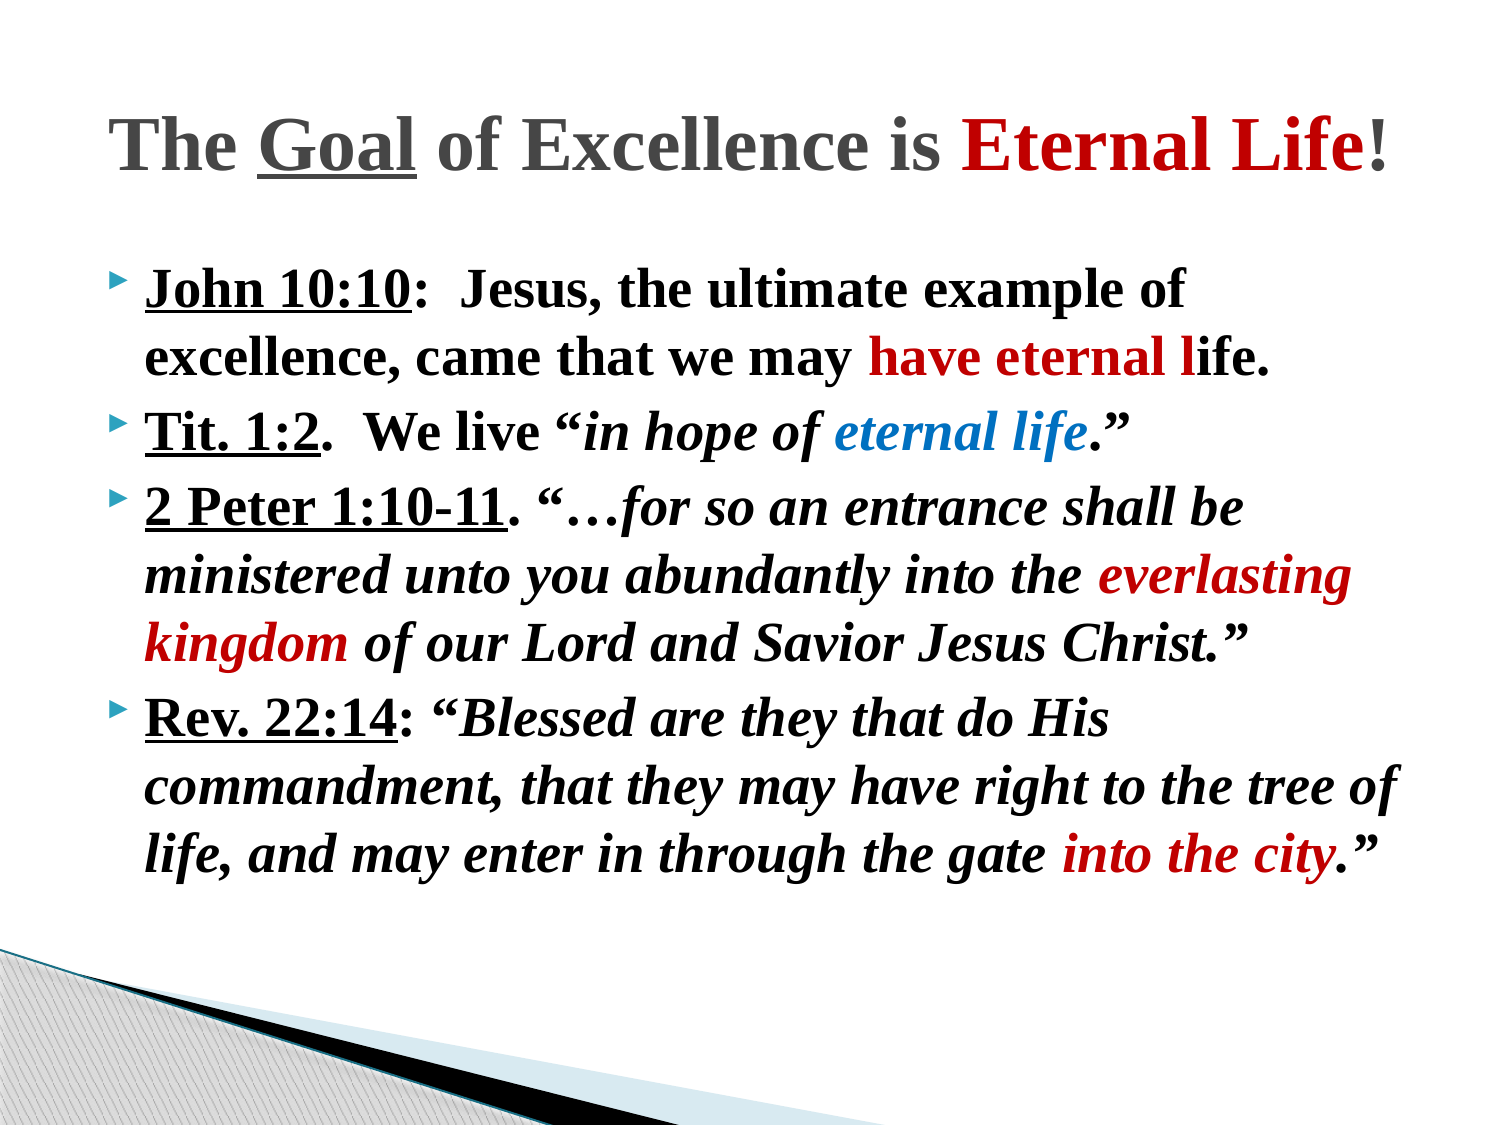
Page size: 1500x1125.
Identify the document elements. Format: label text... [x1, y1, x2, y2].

title The Goal of Excellence is Eternal Life! [75, 45, 1425, 233]
list John 10:10: Jesus, the ultimate example of excellence, came that we may have eternal life. Tit. 1:2. We live “in hope of eternal life.” 2 Peter 1:10-11. “…for so an entrance shall be ministered unto you abundantly into the everlasting kingdom of our Lord and Savior Jesus Christ.” Rev. 22:14: “Blessed are they that do His commandment, that they may have right to the tree of life, and may enter in through the gate into the city.” [75, 243, 1425, 986]
